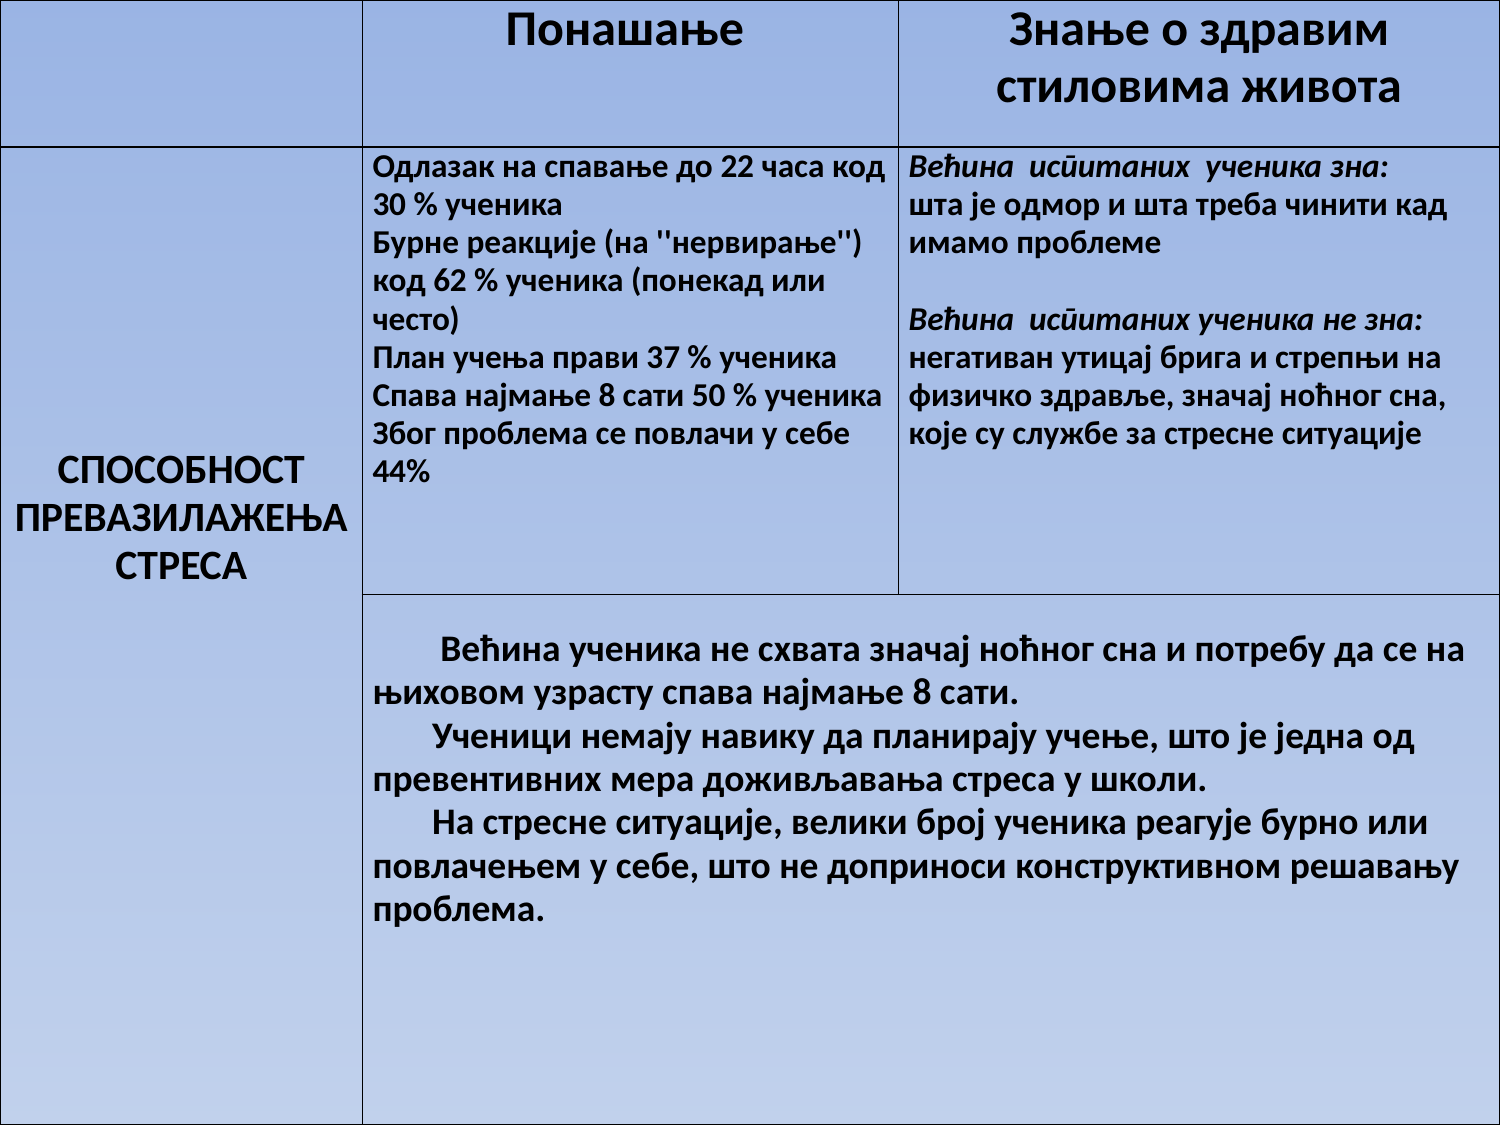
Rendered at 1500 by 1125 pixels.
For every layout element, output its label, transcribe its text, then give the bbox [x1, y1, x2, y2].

table_cell СПОСОБНОСТ ПРЕВАЗИЛАЖЕЊА СТРЕСА [1, 148, 362, 1124]
table_header Знање о здравим стиловима живота [899, 1, 1499, 146]
table_header Понашање [363, 1, 898, 146]
table_cell Већина испитаних ученика зна: шта је одмор и шта треба чинити кад имамо проблеме Већина испитаних ученика не зна: негативан утицај брига и стрепњи на физичко здравље, значај ноћног сна, које су службе за стресне ситуације [899, 148, 1499, 594]
table_header [1, 1, 362, 146]
table_cell Већина ученика не схвата значај ноћног сна и потребу да се на њиховом узрасту спава најмање 8 сати. Ученици немају навику да планирају учење, што је једна од превентивних мера доживљавања стреса у школи. На стресне ситуације, велики број ученика реагује бурно или повлачењем у себе, што не доприноси конструктивном решавању проблема. [363, 595, 1499, 1124]
table_cell Одлазак на спавање до 22 часа код 30 % ученика Бурне реакције (на ''нервирање'') код 62 % ученика (понекад или често) План учења прави 37 % ученика Спава најмање 8 сати 50 % ученика Због проблема се повлачи у себе 44% [363, 148, 898, 594]
